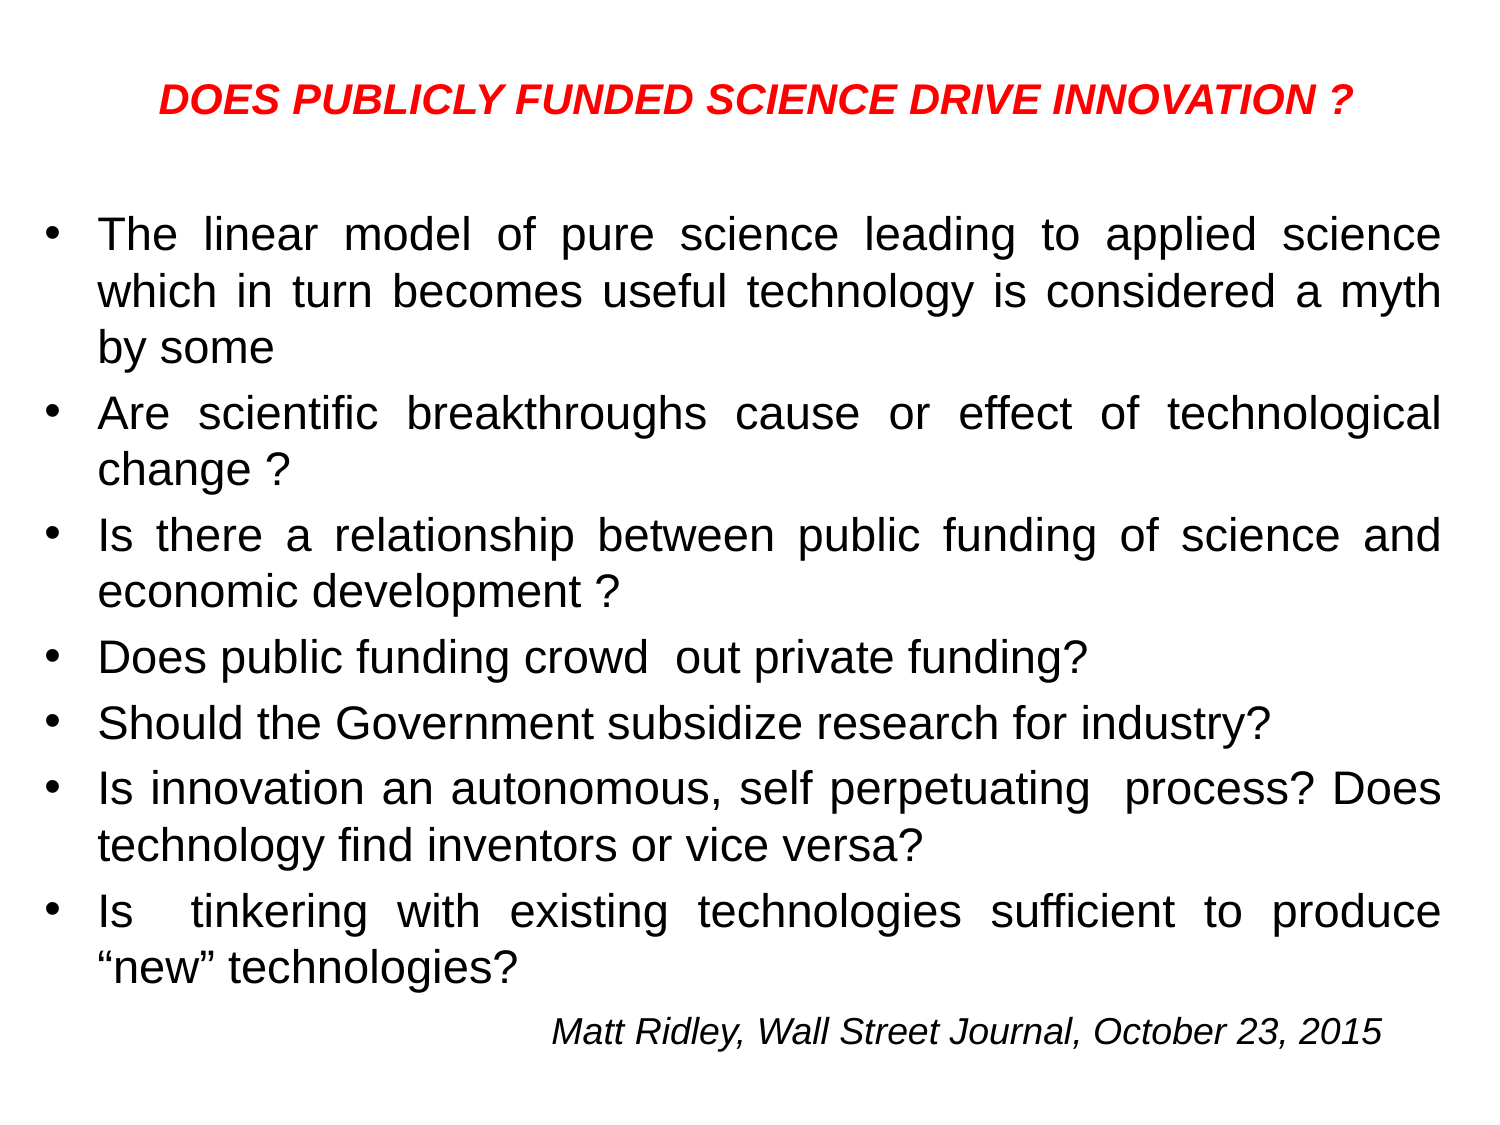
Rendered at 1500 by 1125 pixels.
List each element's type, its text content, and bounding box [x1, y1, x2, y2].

title DOES PUBLICLY FUNDED SCIENCE DRIVE INNOVATION ? [88, 45, 1425, 149]
text_box Matt Ridley, Wall Street Journal, October 23, 2015 [454, 999, 1412, 1060]
list The linear model of pure science leading to applied science which in turn becomes useful technology is considered a myth by some Are scientific breakthroughs cause or effect of technological change ? Is there a relationship between public funding of science and economic development ? Does public funding crowd out private funding? Should the Government subsidize research for industry? Is innovation an autonomous, self perpetuating process? Does technology find inventors or vice versa? Is tinkering with existing technologies sufficient to produce “new” technologies? [29, 196, 1459, 1005]
